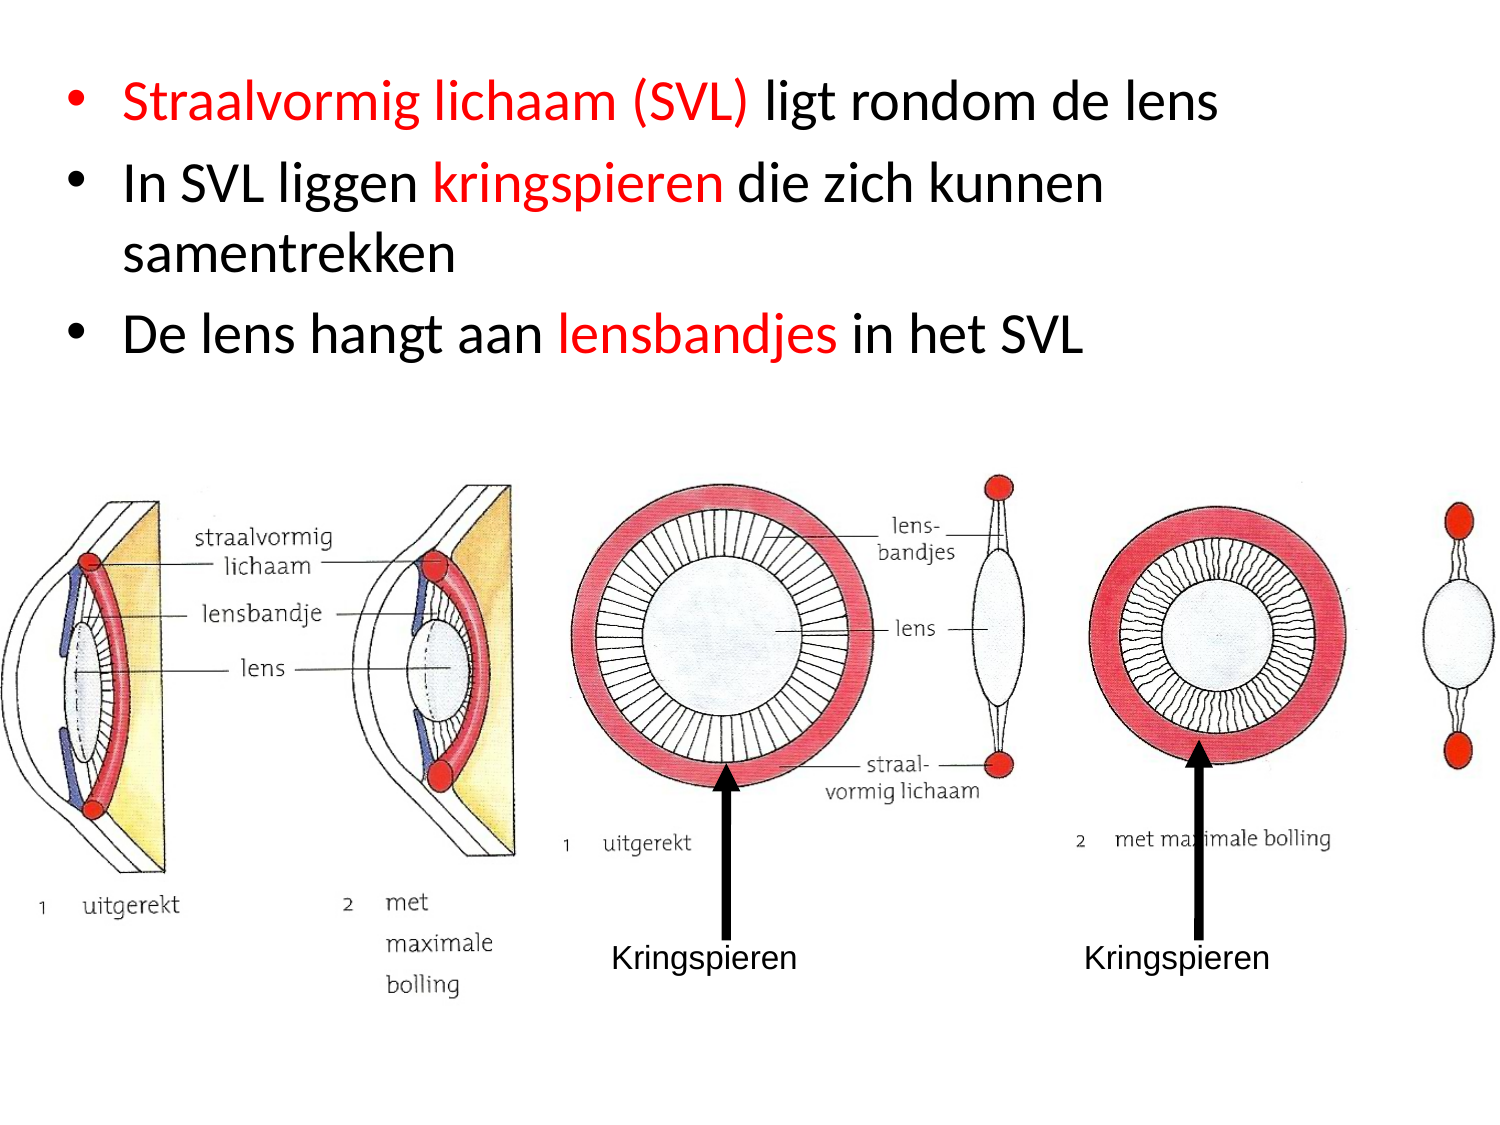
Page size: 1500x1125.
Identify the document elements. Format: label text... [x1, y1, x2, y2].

text_box Kringspieren [596, 928, 880, 984]
text_box Kringspieren [1068, 928, 1353, 984]
list Straalvormig lichaam (SVL) ligt rondom de lens In SVL liggen kringspieren die zich kunnen samentrekken De lens hangt aan lensbandjes in het SVL [51, 54, 1402, 433]
picture [554, 467, 1500, 863]
picture [0, 479, 520, 1018]
